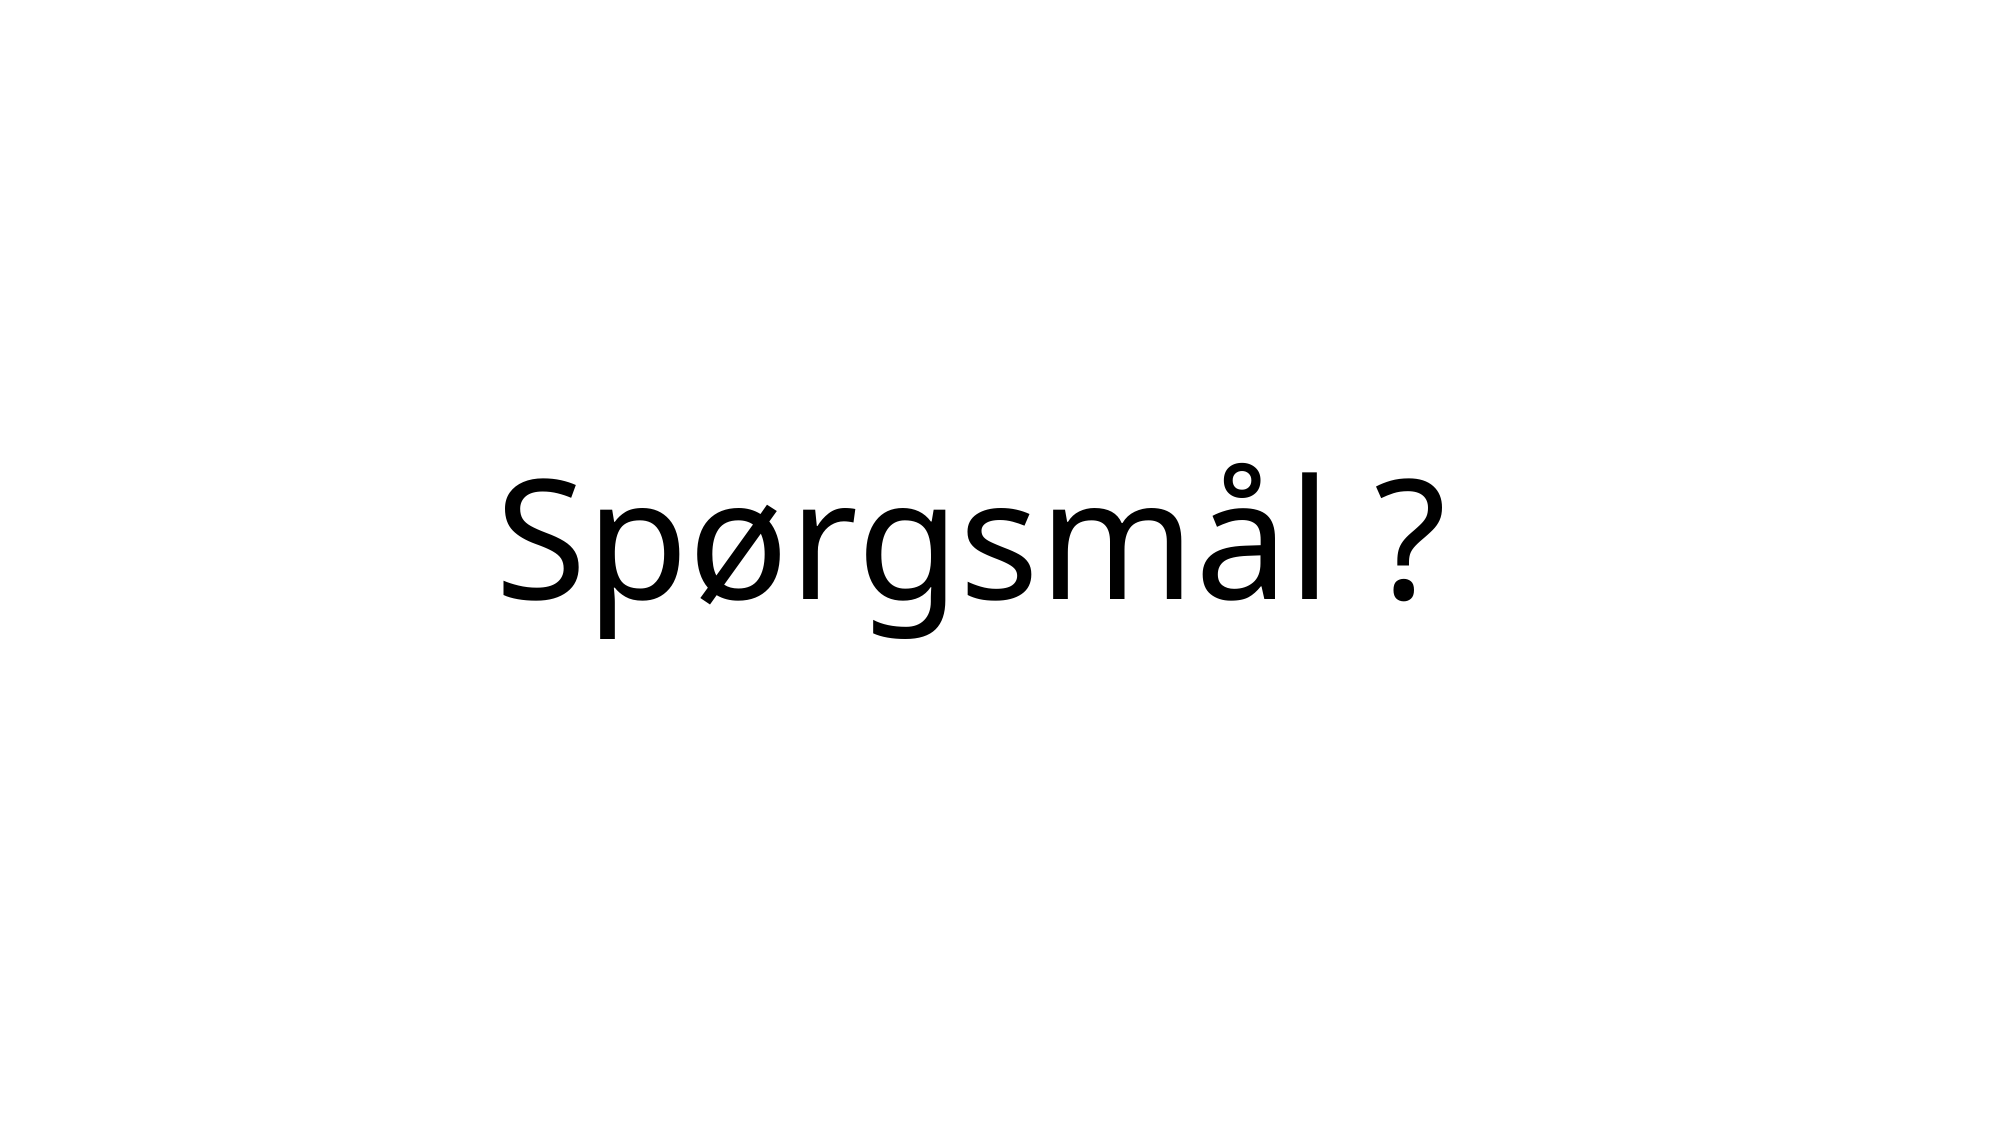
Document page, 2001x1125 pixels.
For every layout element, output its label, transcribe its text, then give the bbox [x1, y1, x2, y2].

list Spørgsmål ? [480, 447, 2000, 1125]
